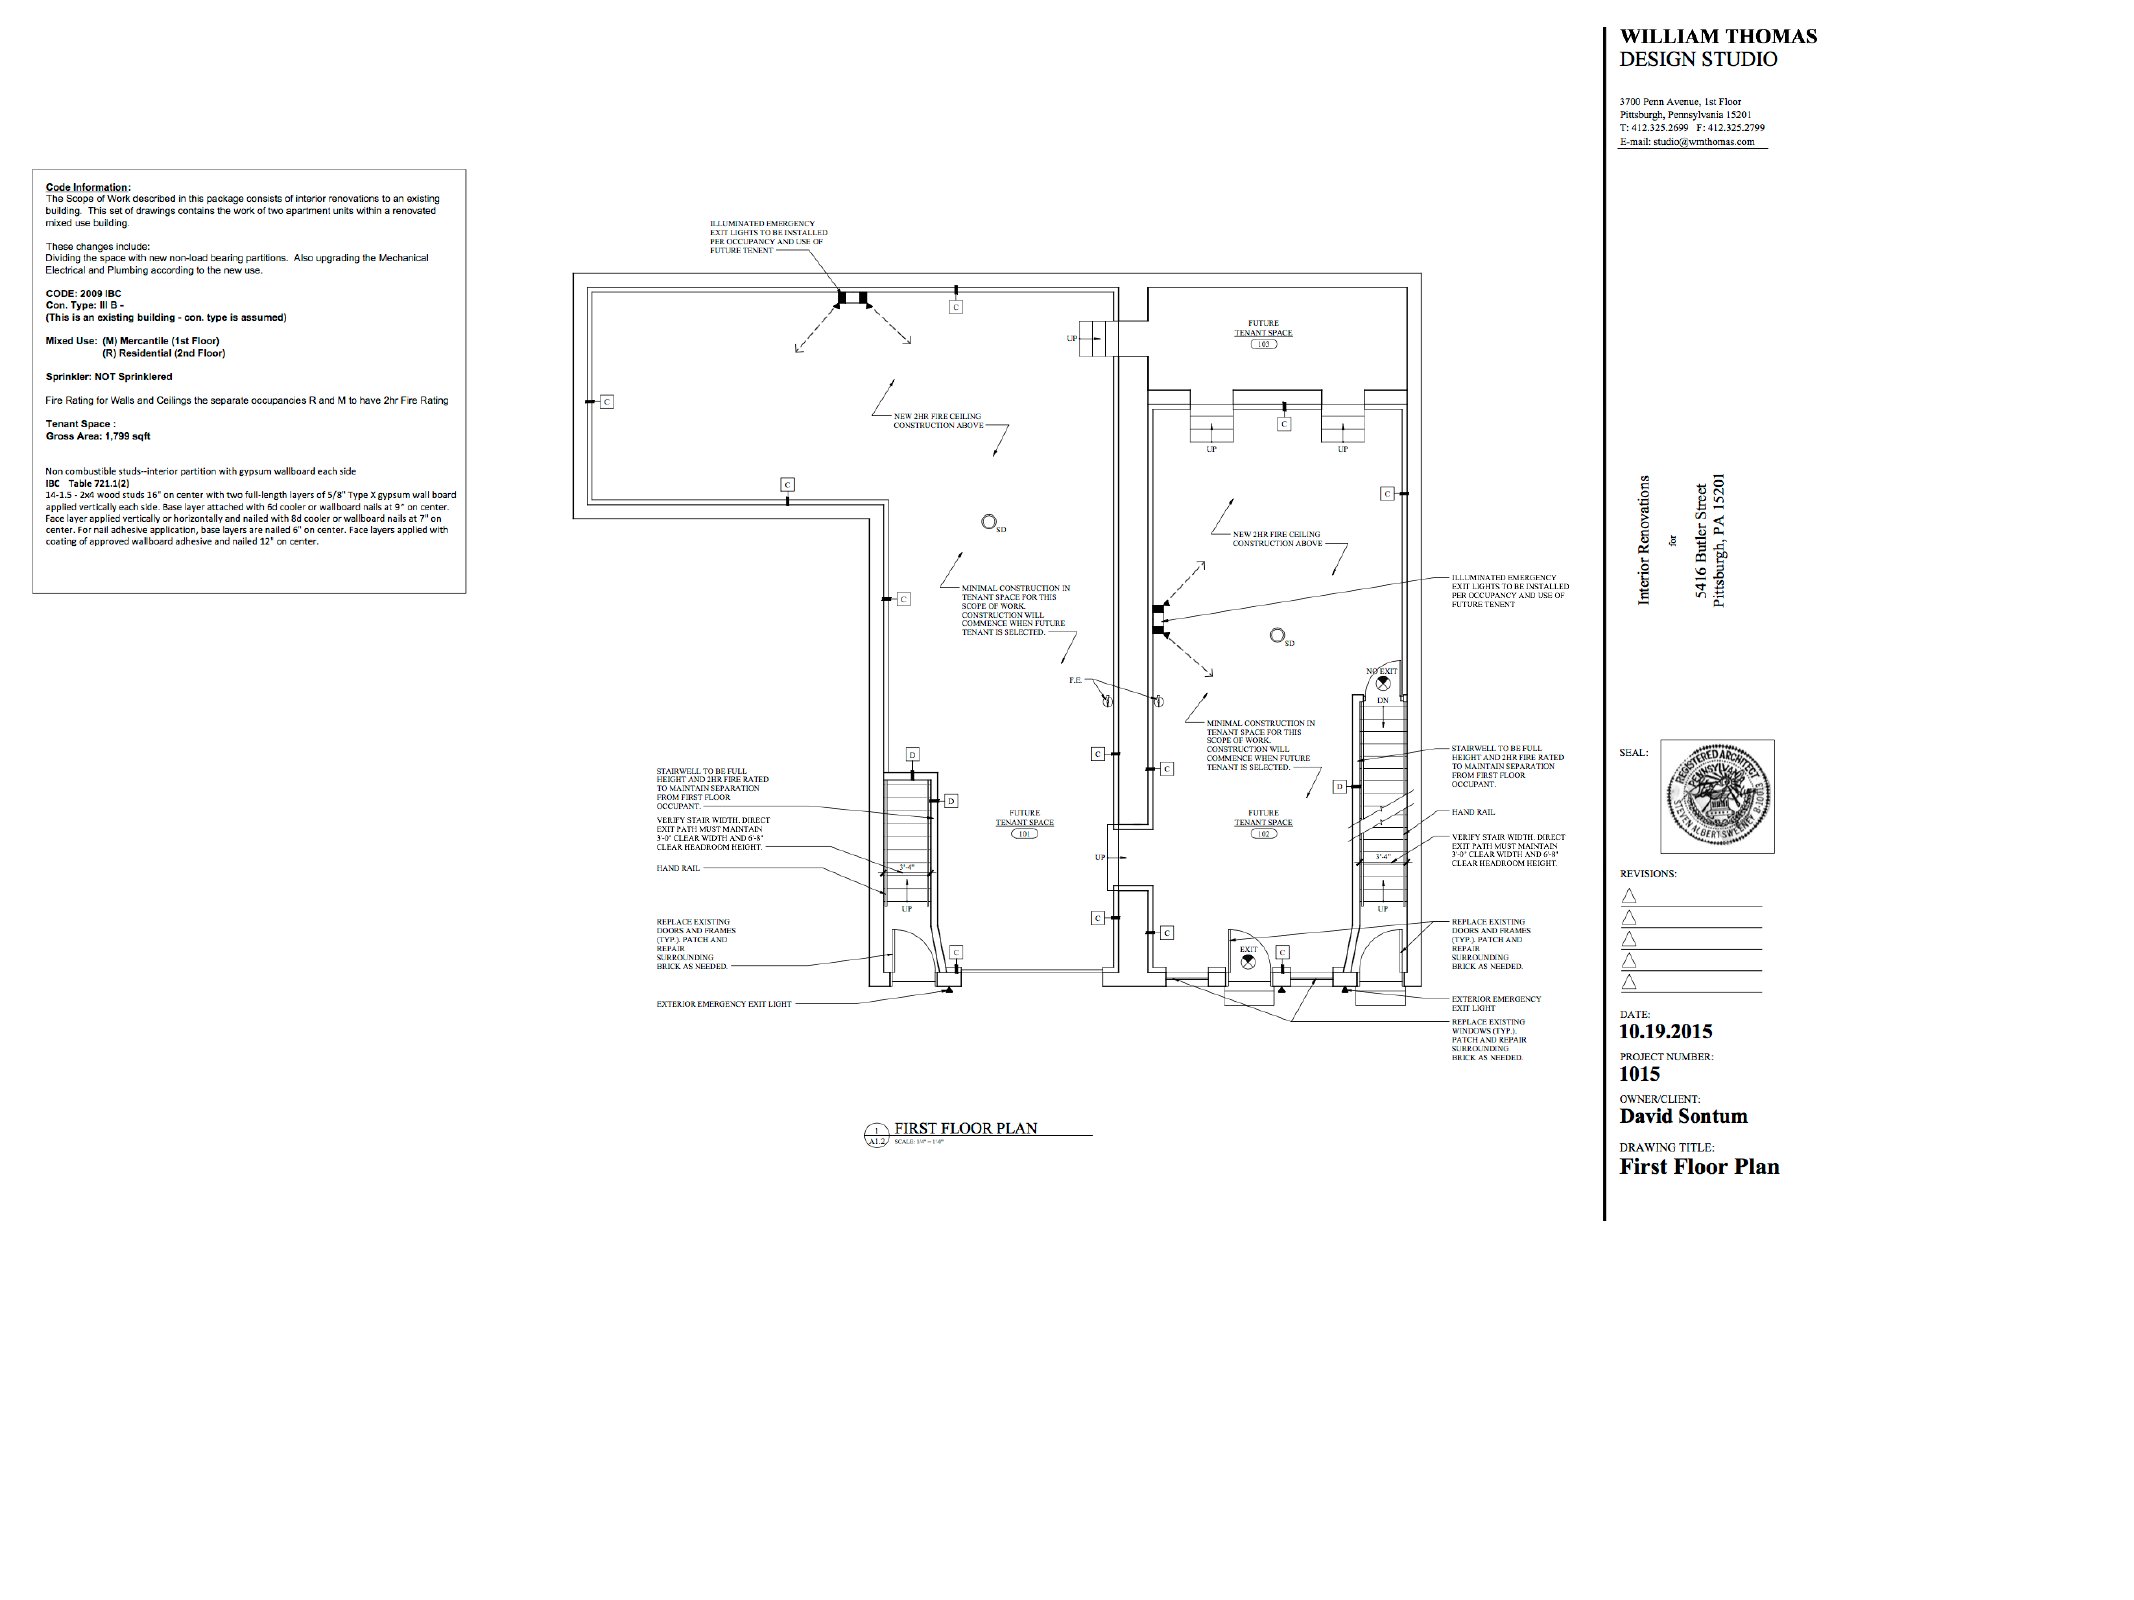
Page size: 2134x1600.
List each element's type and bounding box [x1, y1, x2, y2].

picture [0, 0, 1832, 1221]
